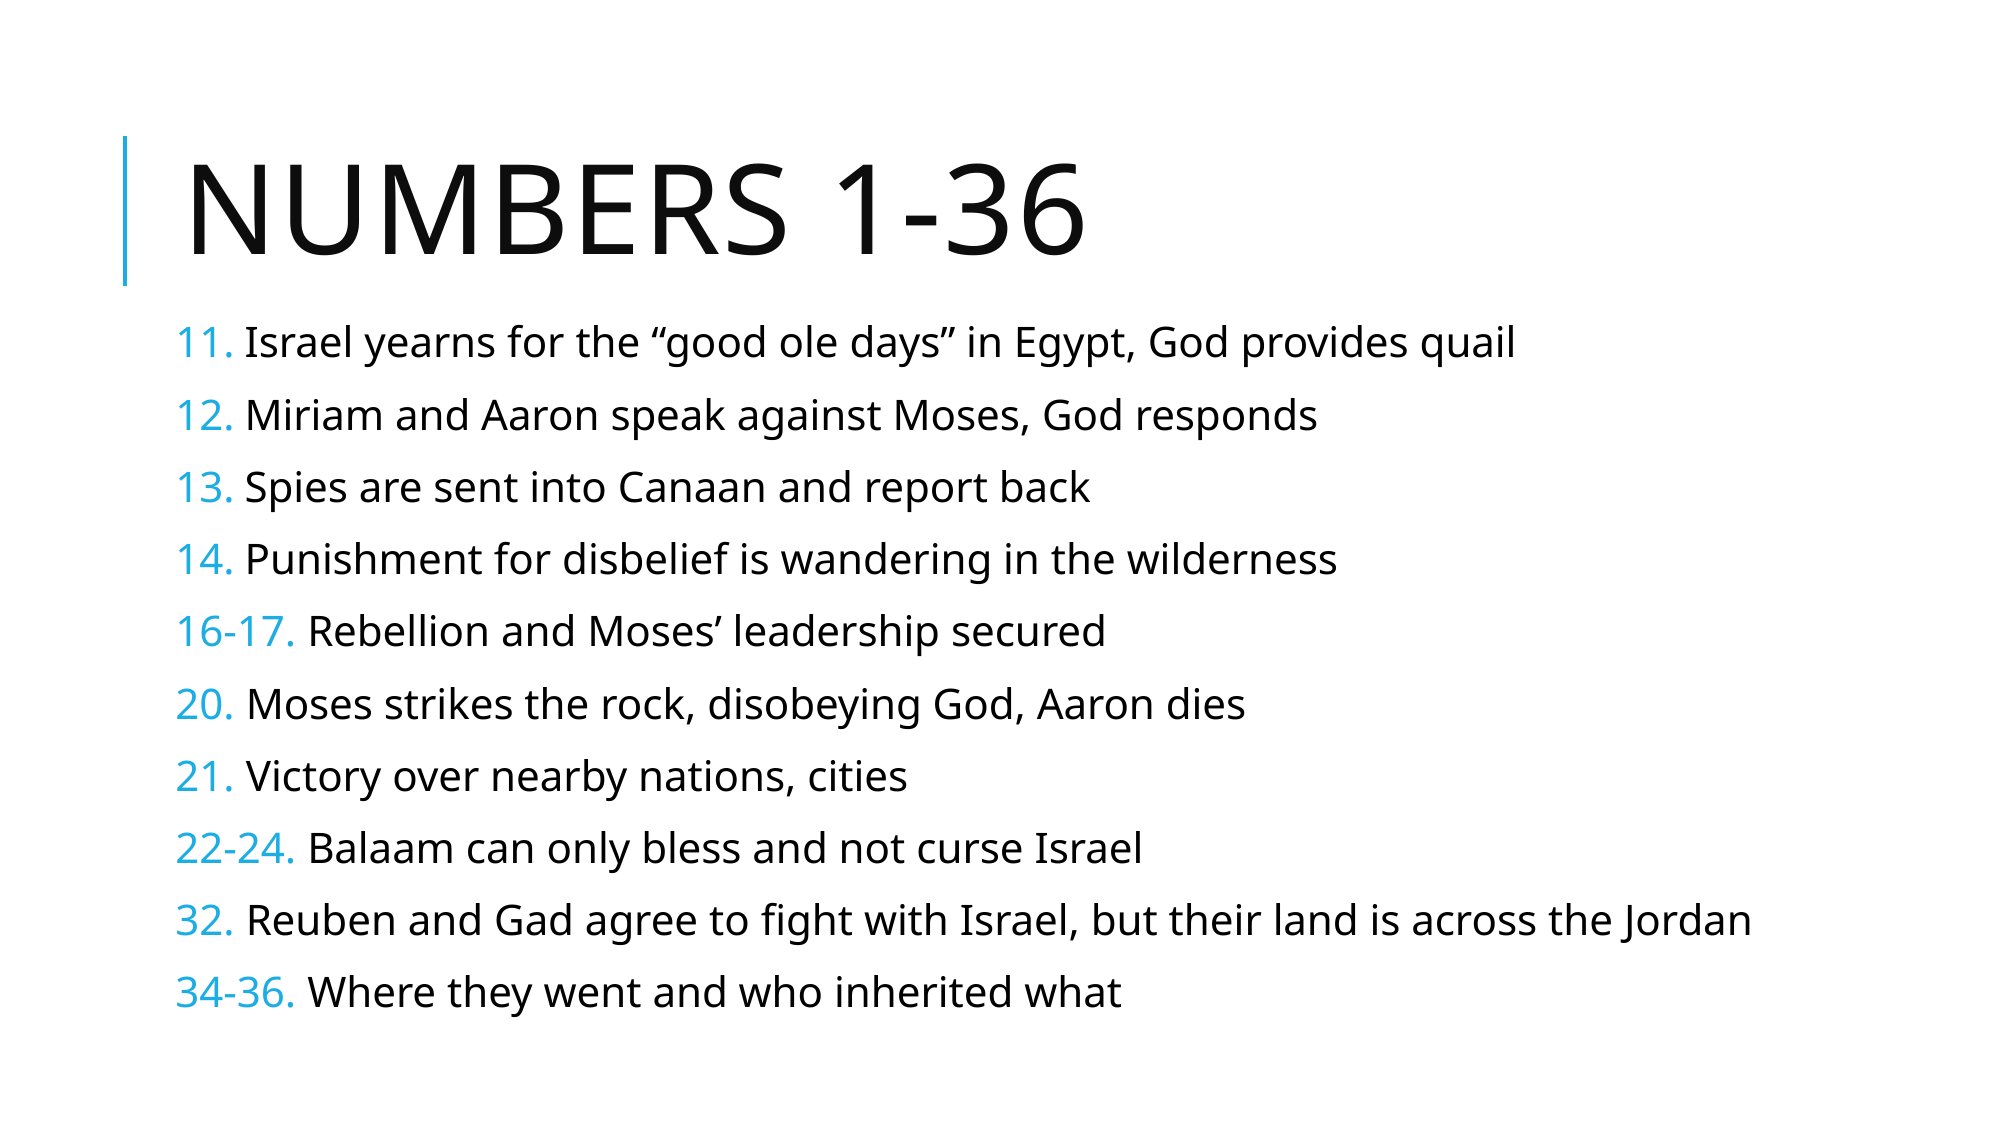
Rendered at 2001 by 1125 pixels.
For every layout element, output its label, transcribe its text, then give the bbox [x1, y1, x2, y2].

list Israel yearns for the “good ole days” in Egypt, God provides quail Miriam and Aaron speak against Moses, God responds Spies are sent into Canaan and report back Punishment for disbelief is wandering in the wilderness 16-17. Rebellion and Moses’ leadership secured 20. Moses strikes the rock, disobeying God, Aaron dies 21. Victory over nearby nations, cities 22-24. Balaam can only bless and not curse Israel 32. Reuben and Gad agree to fight with Israel, but their land is across the Jordan 34-36. Where they went and who inherited what [168, 314, 1763, 1069]
title Numbers 1-36 [168, 96, 1763, 314]
